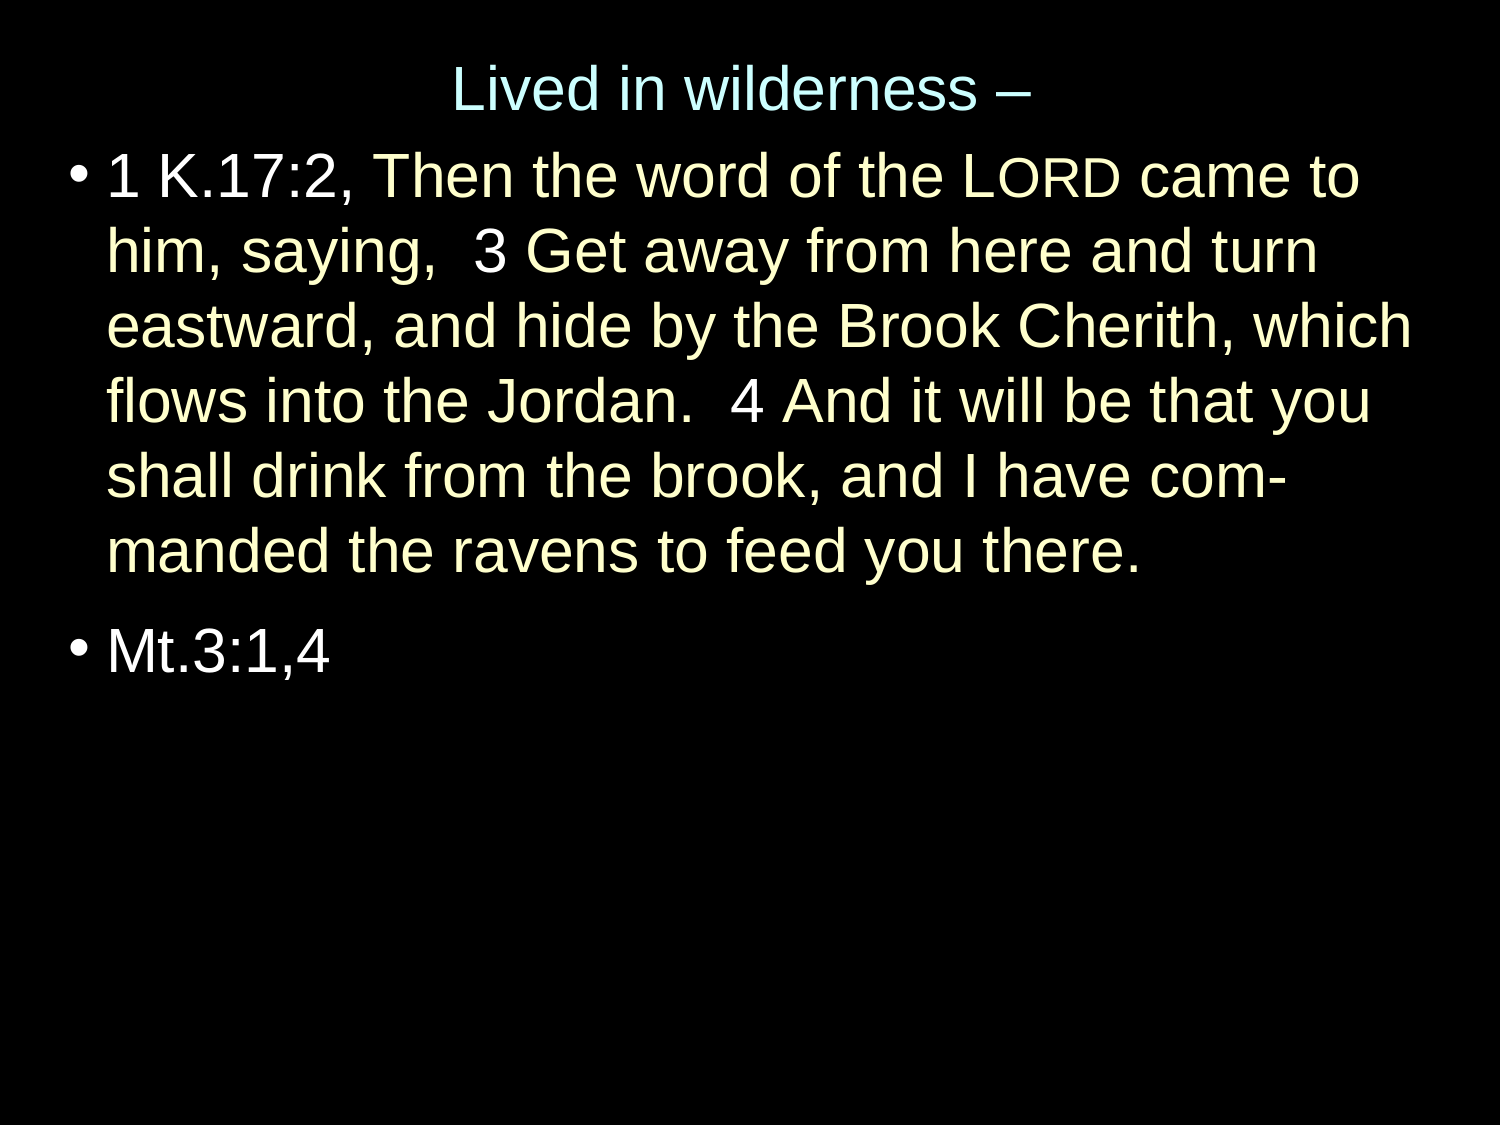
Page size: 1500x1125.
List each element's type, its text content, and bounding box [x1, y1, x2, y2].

list Lived in wilderness – 1 K.17:2, Then the word of the LORD came to him, saying, 3 Get away from here and turn eastward, and hide by the Brook Cherith, which flows into the Jordan. 4 And it will be that you shall drink from the brook, and I have com-manded the ravens to feed you there. Mt.3:1,4 [53, 40, 1448, 1020]
